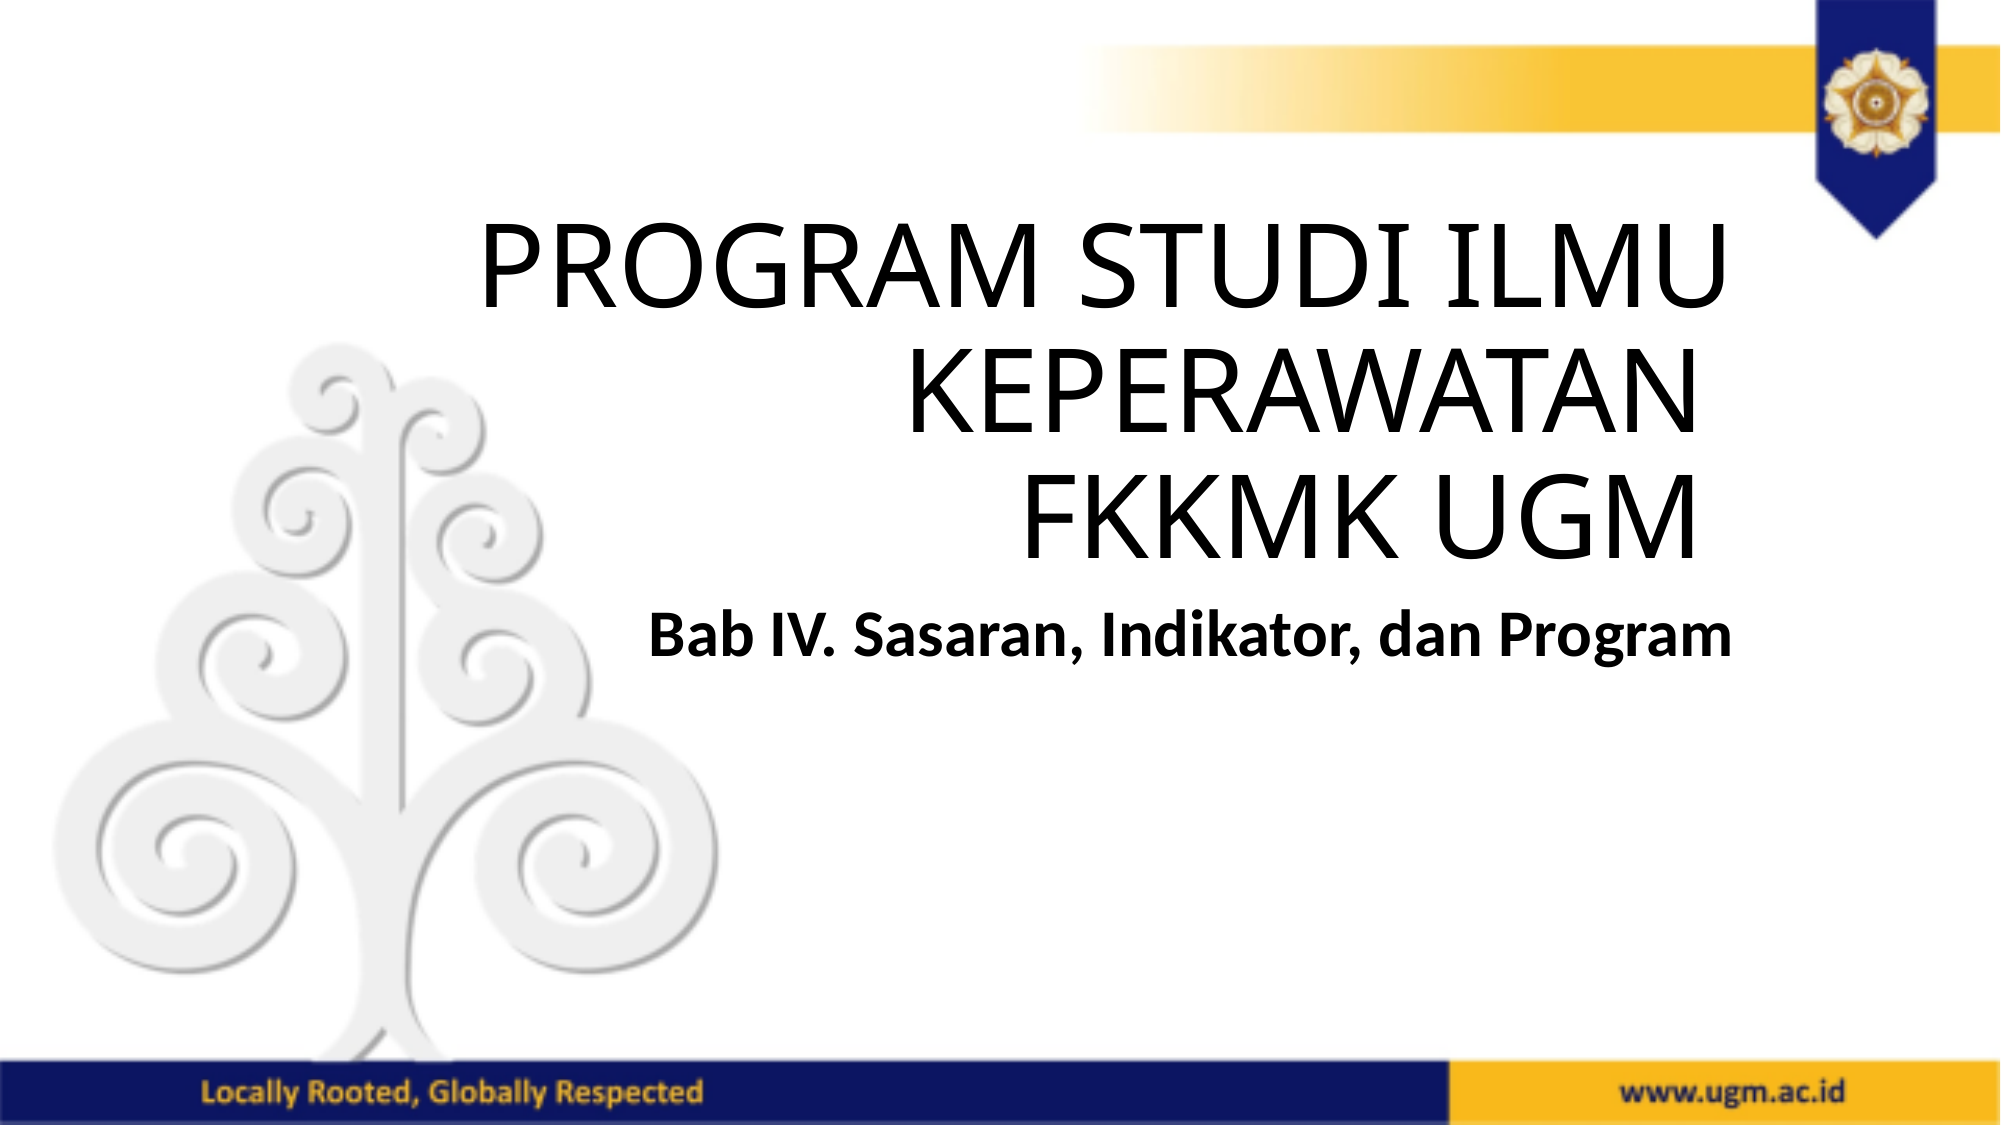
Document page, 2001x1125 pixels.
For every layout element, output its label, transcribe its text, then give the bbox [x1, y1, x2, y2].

title PROGRAM STUDI ILMU KEPERAWATAN FKKMK UGM [249, 199, 1750, 590]
picture [0, 0, 2001, 1125]
subtitle Bab IV. Sasaran, Indikator, dan Program [249, 590, 1750, 863]
